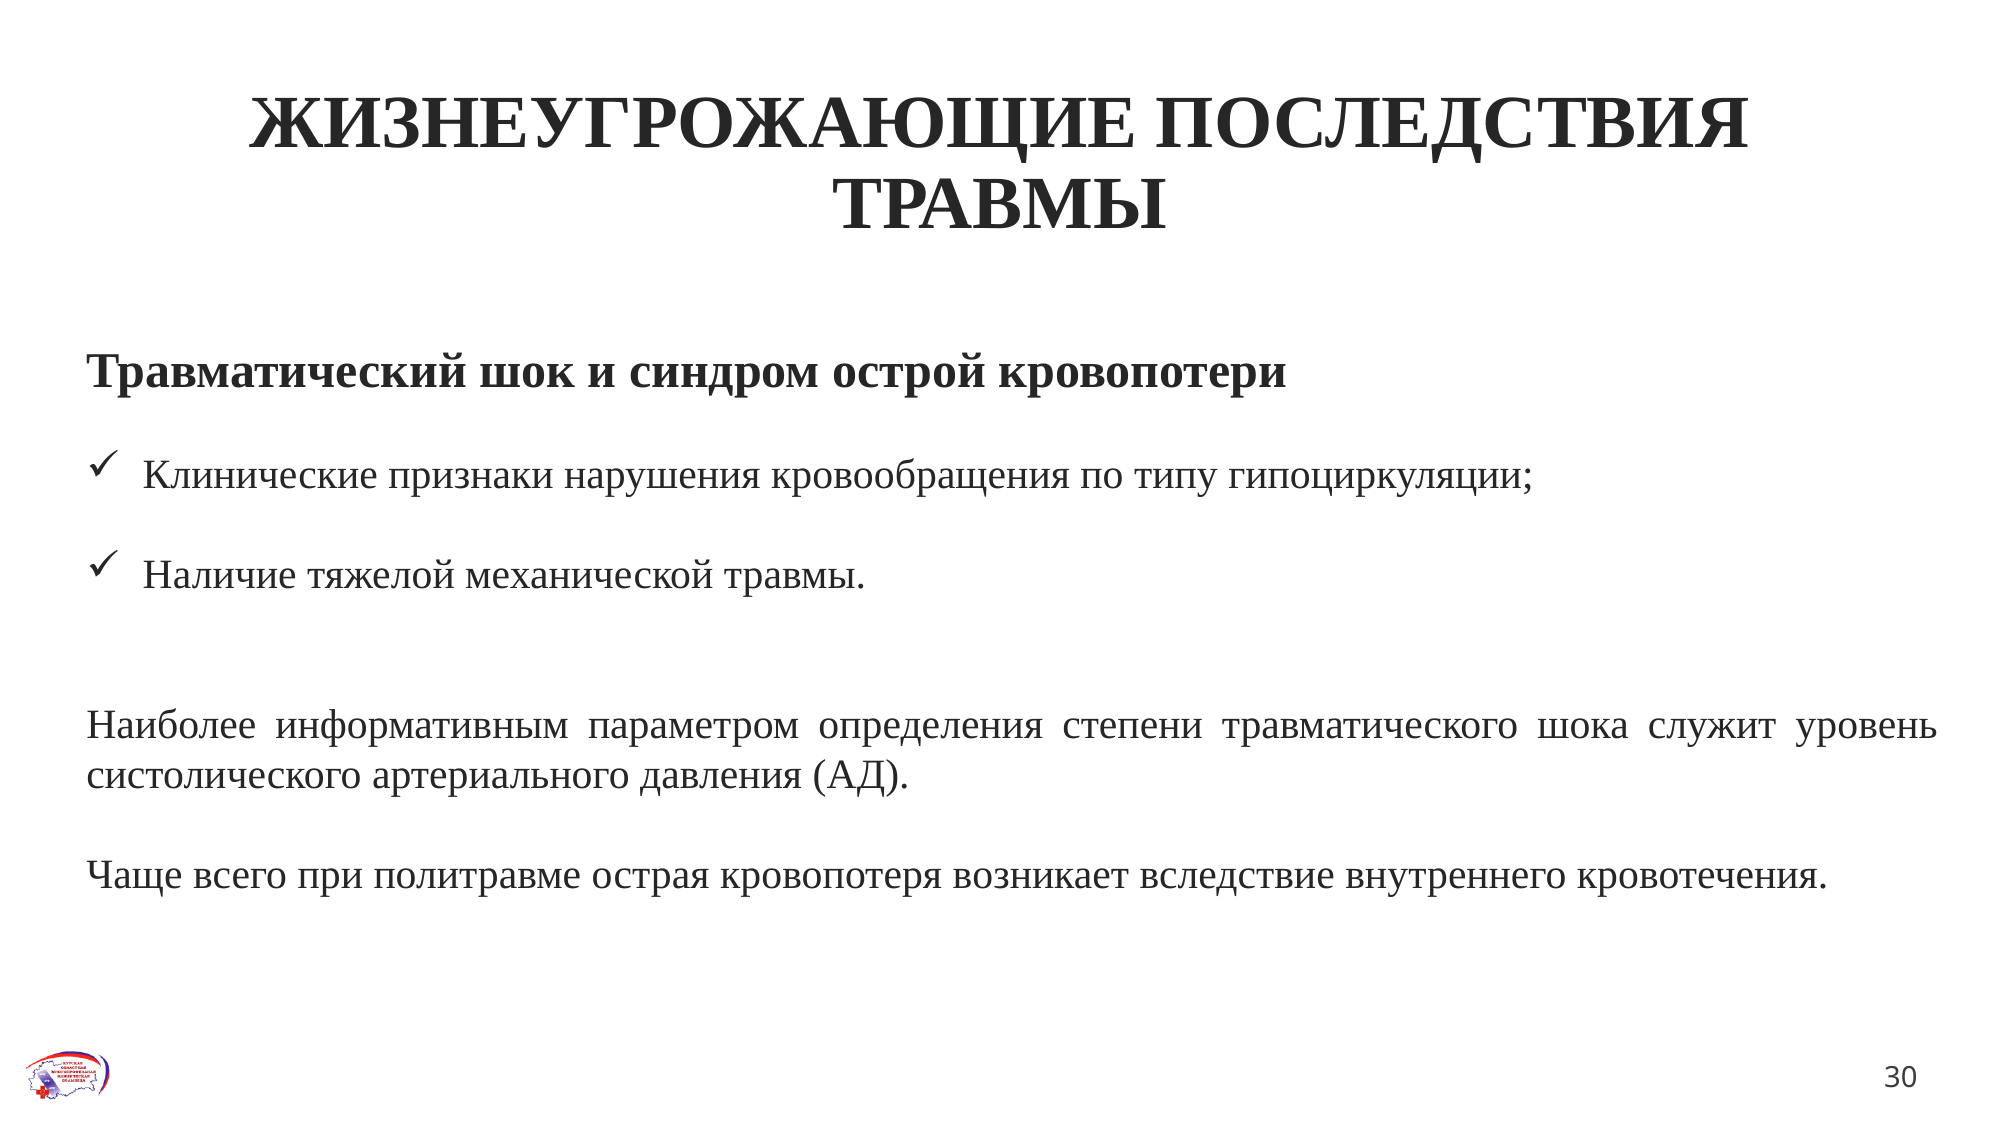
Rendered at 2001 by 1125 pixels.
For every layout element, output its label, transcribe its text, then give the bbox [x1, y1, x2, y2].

text_box Травматический шок и синдром острой кровопотери Клинические признаки нарушения кровообращения по типу гипоциркуляции; Наличие тяжелой механической травмы. Наиболее информативным параметром определения степени травматического шока служит уровень систолического артериального давления (АД). Чаще всего при политравме острая кровопотеря возникает вследствие внутреннего кровотечения. [71, 329, 1954, 905]
picture [26, 1047, 110, 1103]
title ЖИЗНЕУГРОЖАЮЩИЕ ПОСЛЕДСТВИЯ ТРАВМЫ [99, 75, 1900, 189]
text_box [109, 186, 1916, 293]
